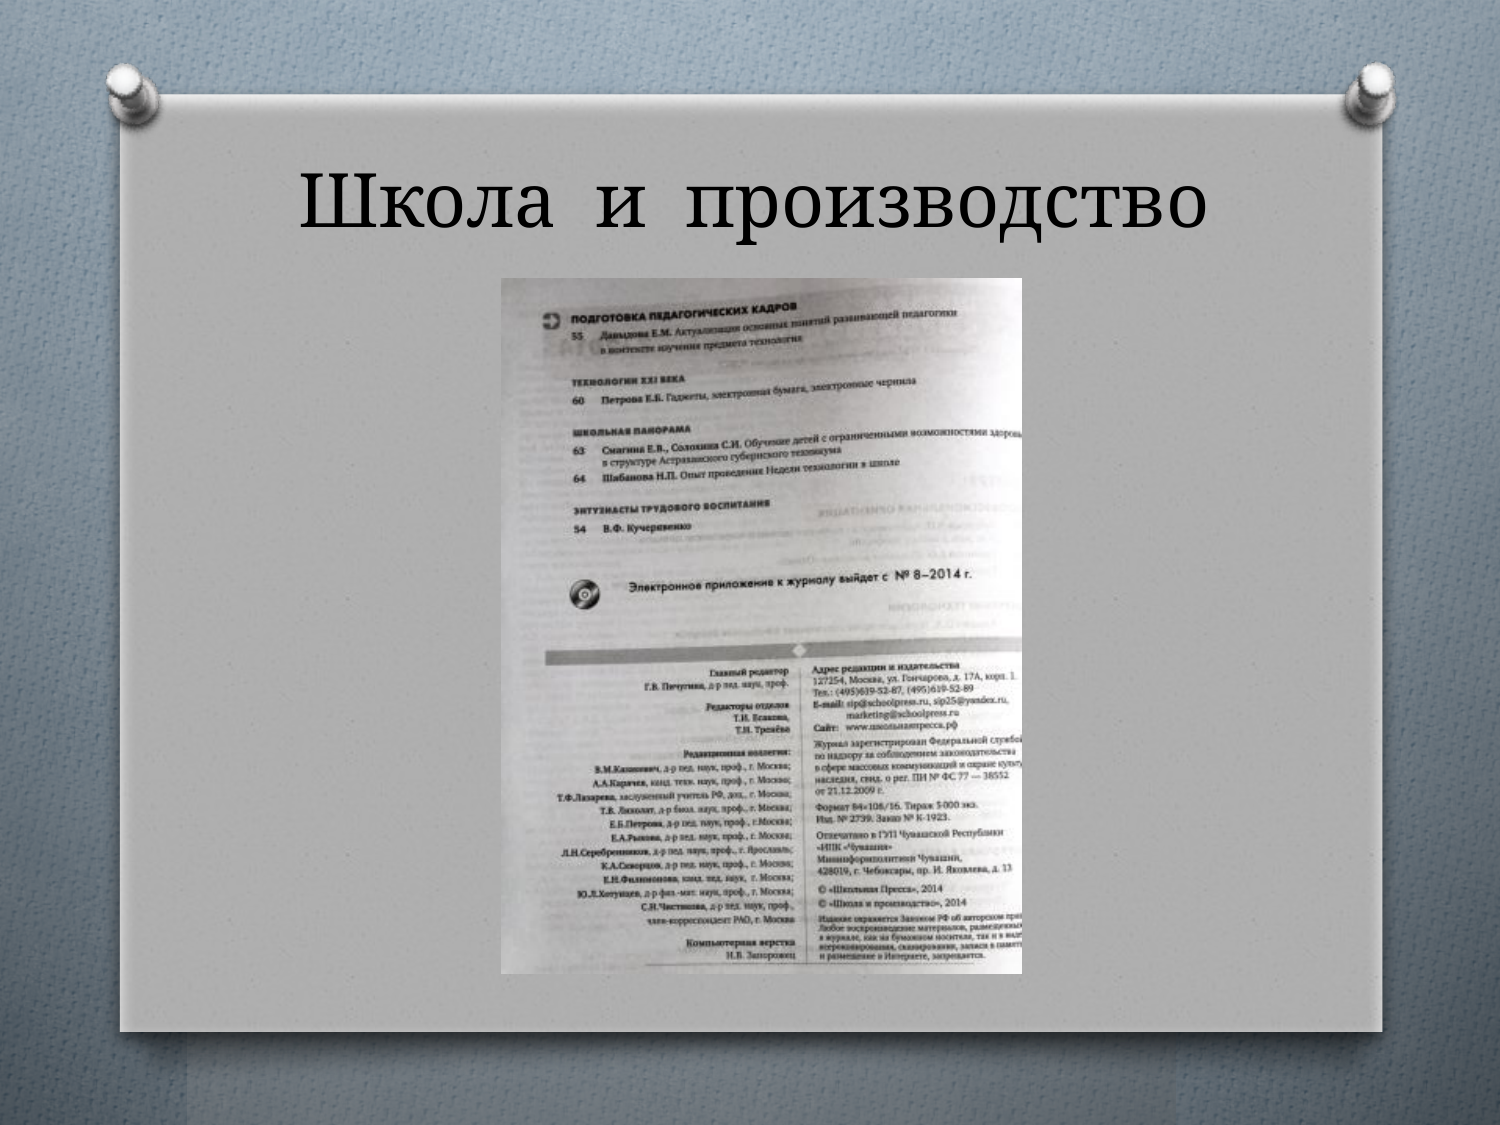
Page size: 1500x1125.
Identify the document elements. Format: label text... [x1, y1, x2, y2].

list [501, 278, 1022, 974]
picture [76, 30, 198, 153]
title Школа и производство [183, 101, 1326, 294]
picture [1317, 36, 1439, 156]
